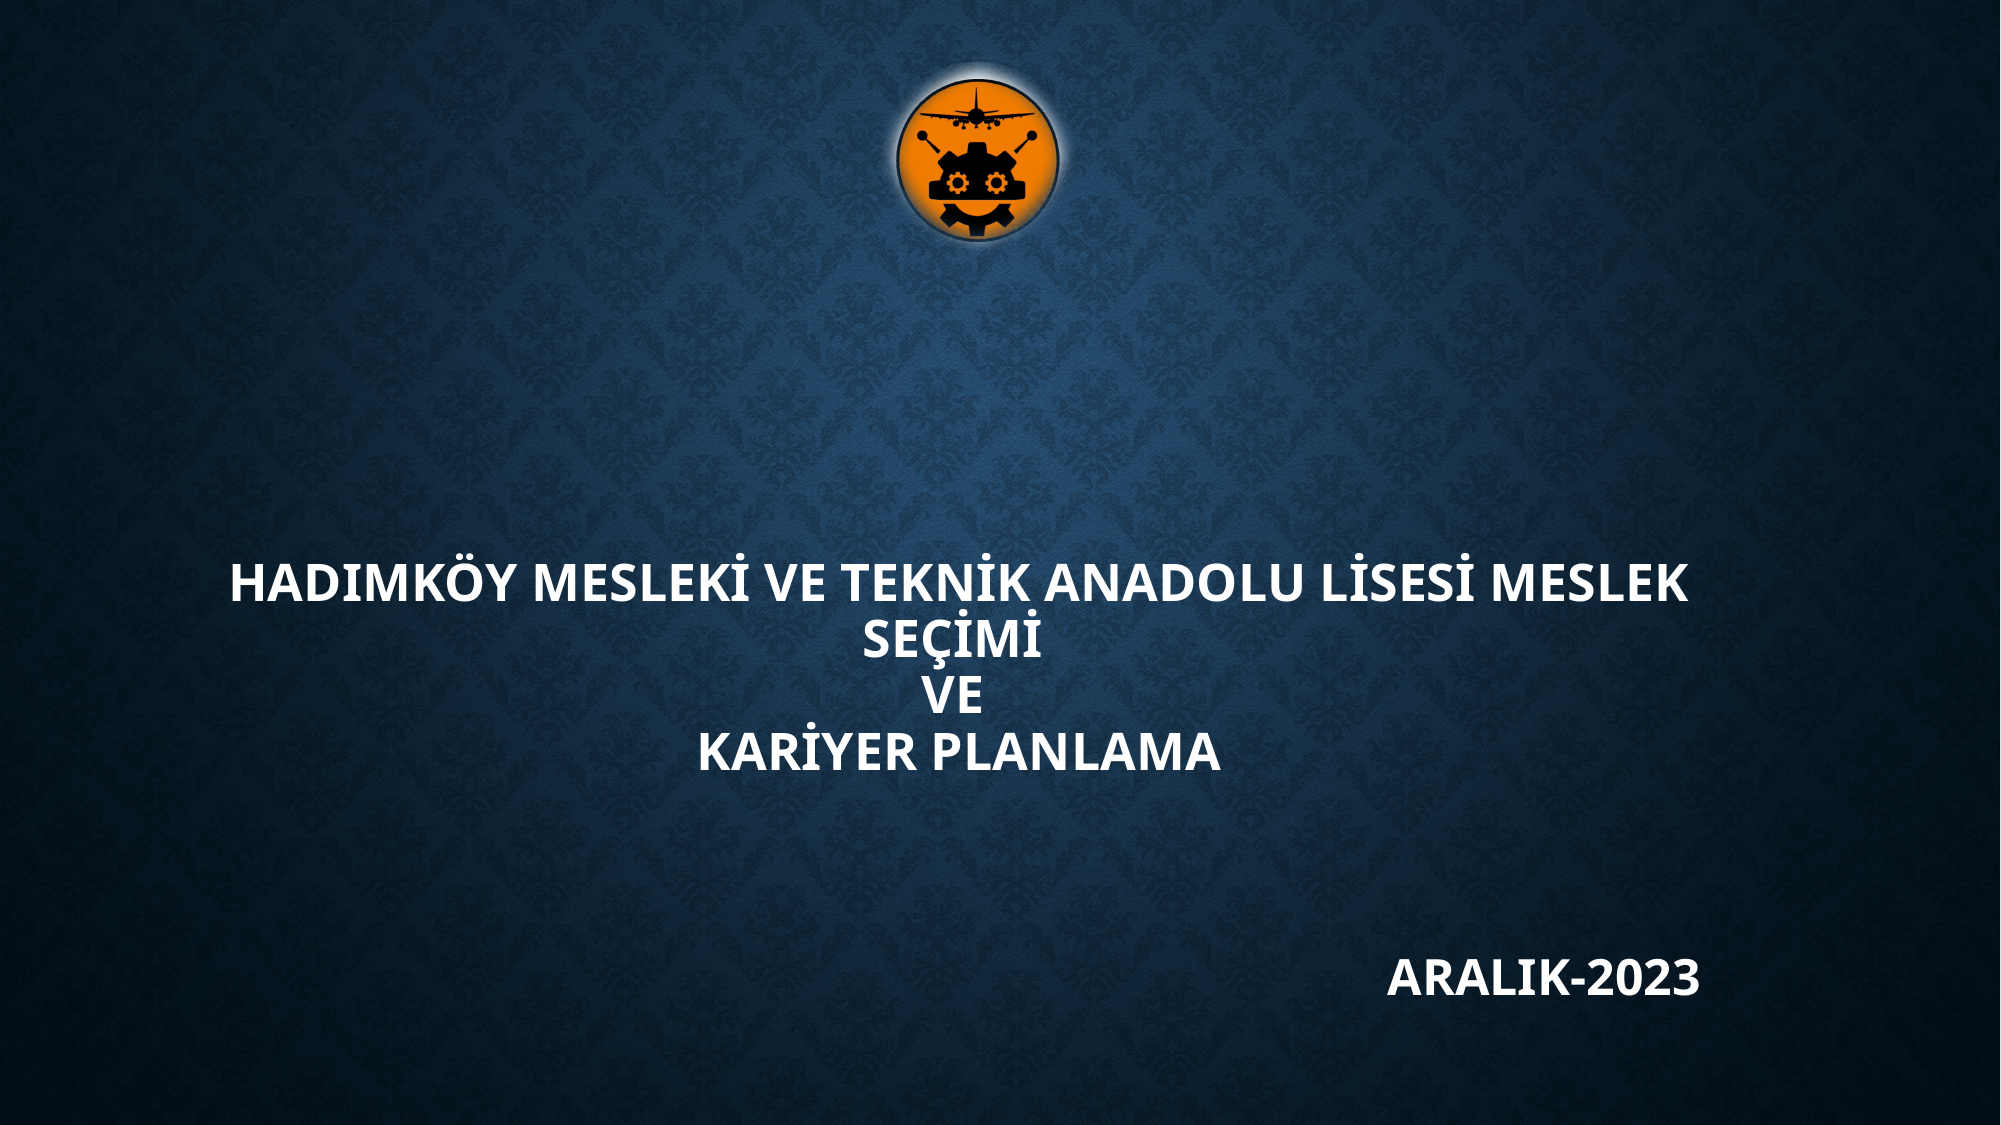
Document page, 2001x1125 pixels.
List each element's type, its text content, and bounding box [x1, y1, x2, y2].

picture [874, 49, 1081, 259]
title Hadımköy mesleki ve teknik Anadolu lisesi MESLEK SEÇİMİ VE KARİYER PLANLAMA [184, 489, 1735, 789]
subtitle ARALIK-2023 [769, 925, 2000, 1039]
